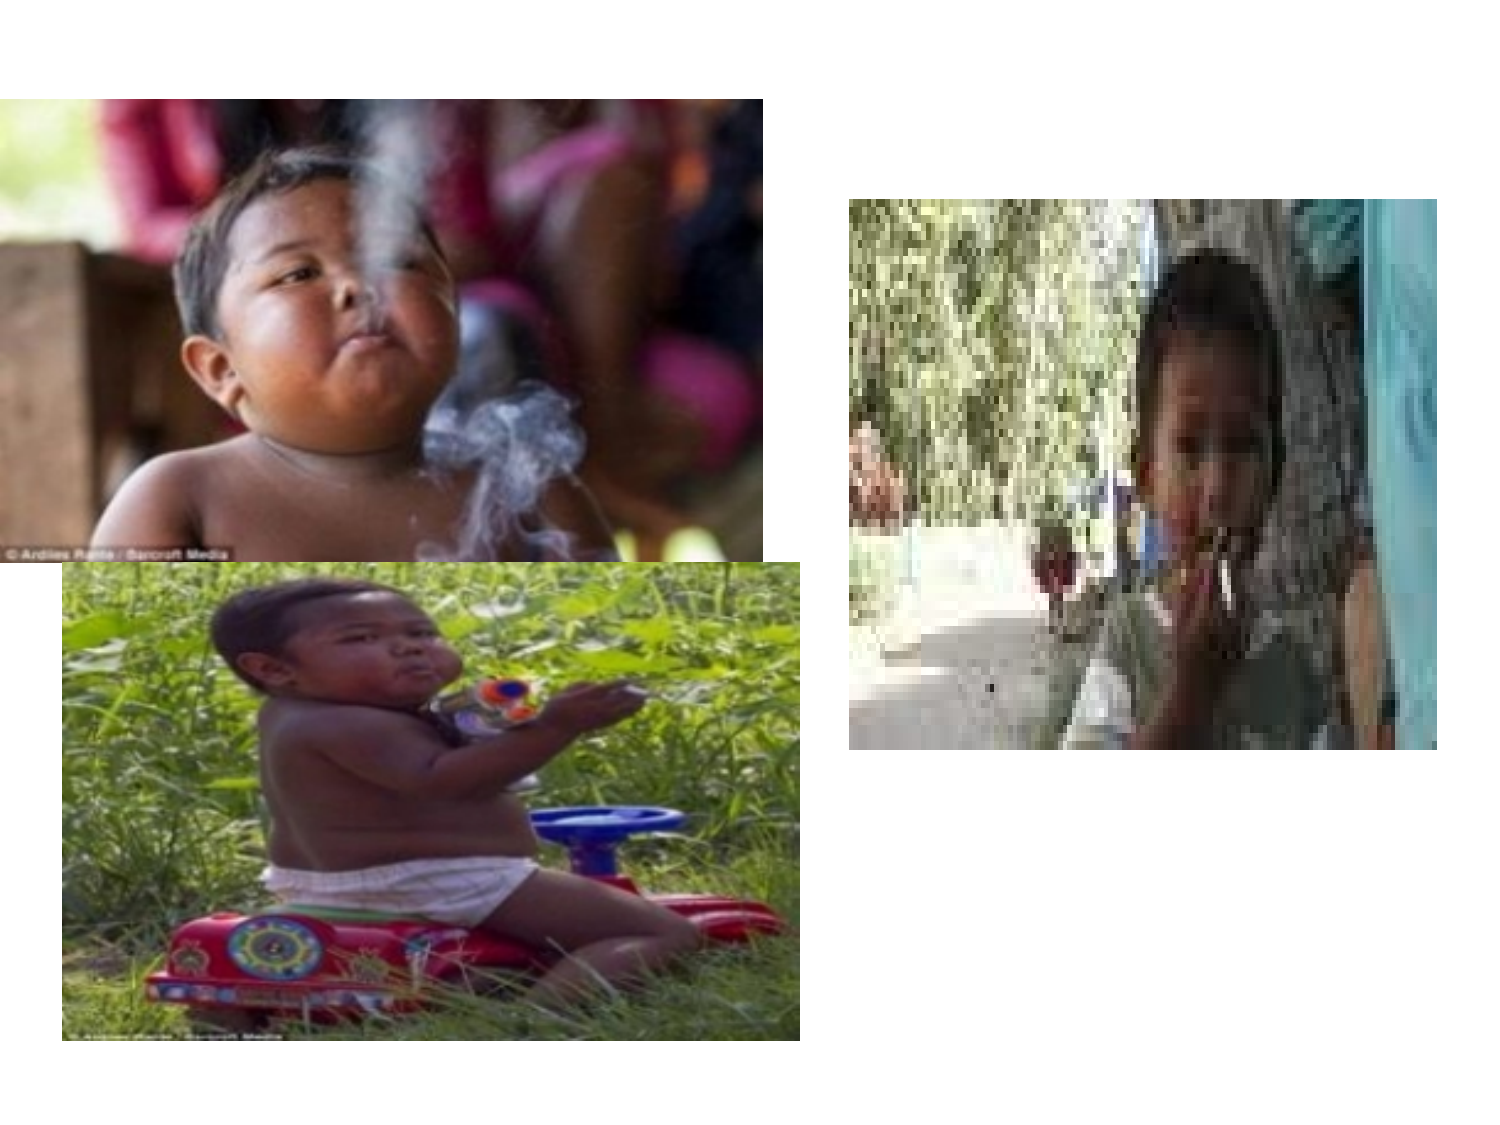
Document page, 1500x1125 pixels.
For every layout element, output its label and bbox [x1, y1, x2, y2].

picture [849, 199, 1437, 751]
picture [0, 99, 801, 1041]
